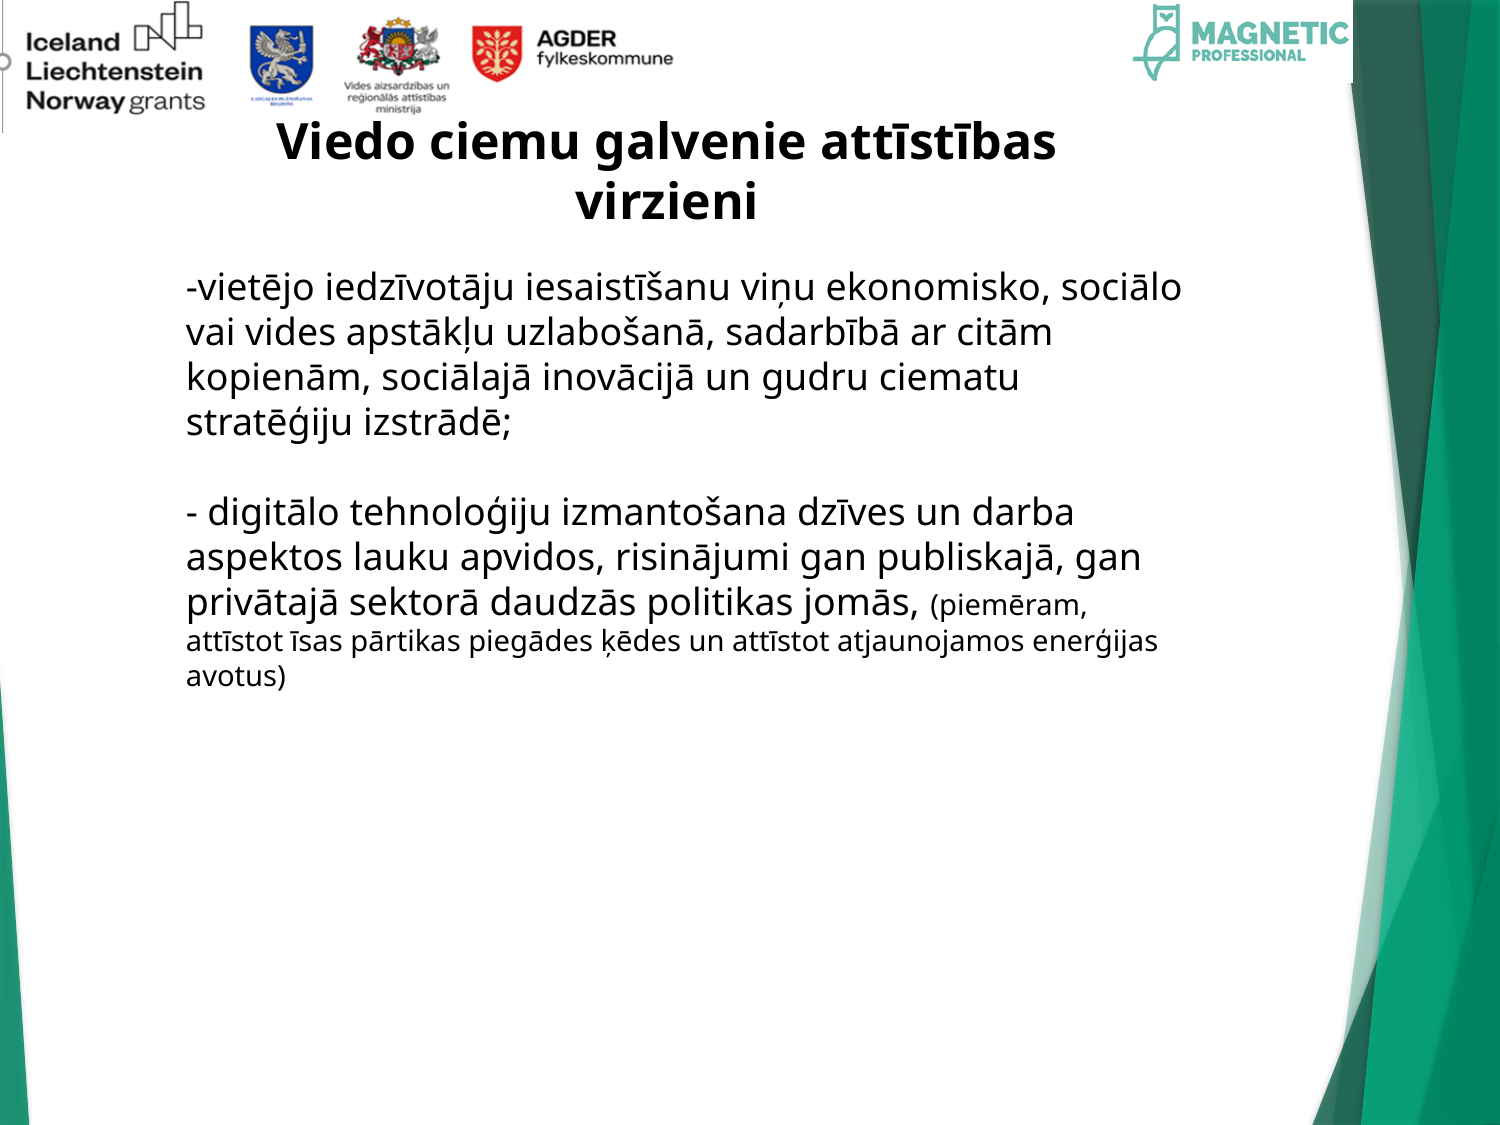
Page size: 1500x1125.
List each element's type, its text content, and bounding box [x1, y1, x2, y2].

picture [0, 0, 685, 133]
picture [1128, 0, 1353, 83]
text_box Viedo ciemu galvenie attīstības virzieni [218, 101, 1117, 237]
text_box -vietējo iedzīvotāju iesaistīšanu viņu ekonomisko, sociālo vai vides apstākļu uzlabošanā, sadarbībā ar citām kopienām, sociālajā inovācijā un gudru ciematu stratēģiju izstrādē; - digitālo tehnoloģiju izmantošana dzīves un darba aspektos lauku apvidos, risinājumi gan publiskajā, gan privātajā sektorā daudzās politikas jomās, (piemēram, attīstot īsas pārtikas piegādes ķēdes un attīstot atjaunojamos enerģijas avotus) [171, 255, 1199, 880]
